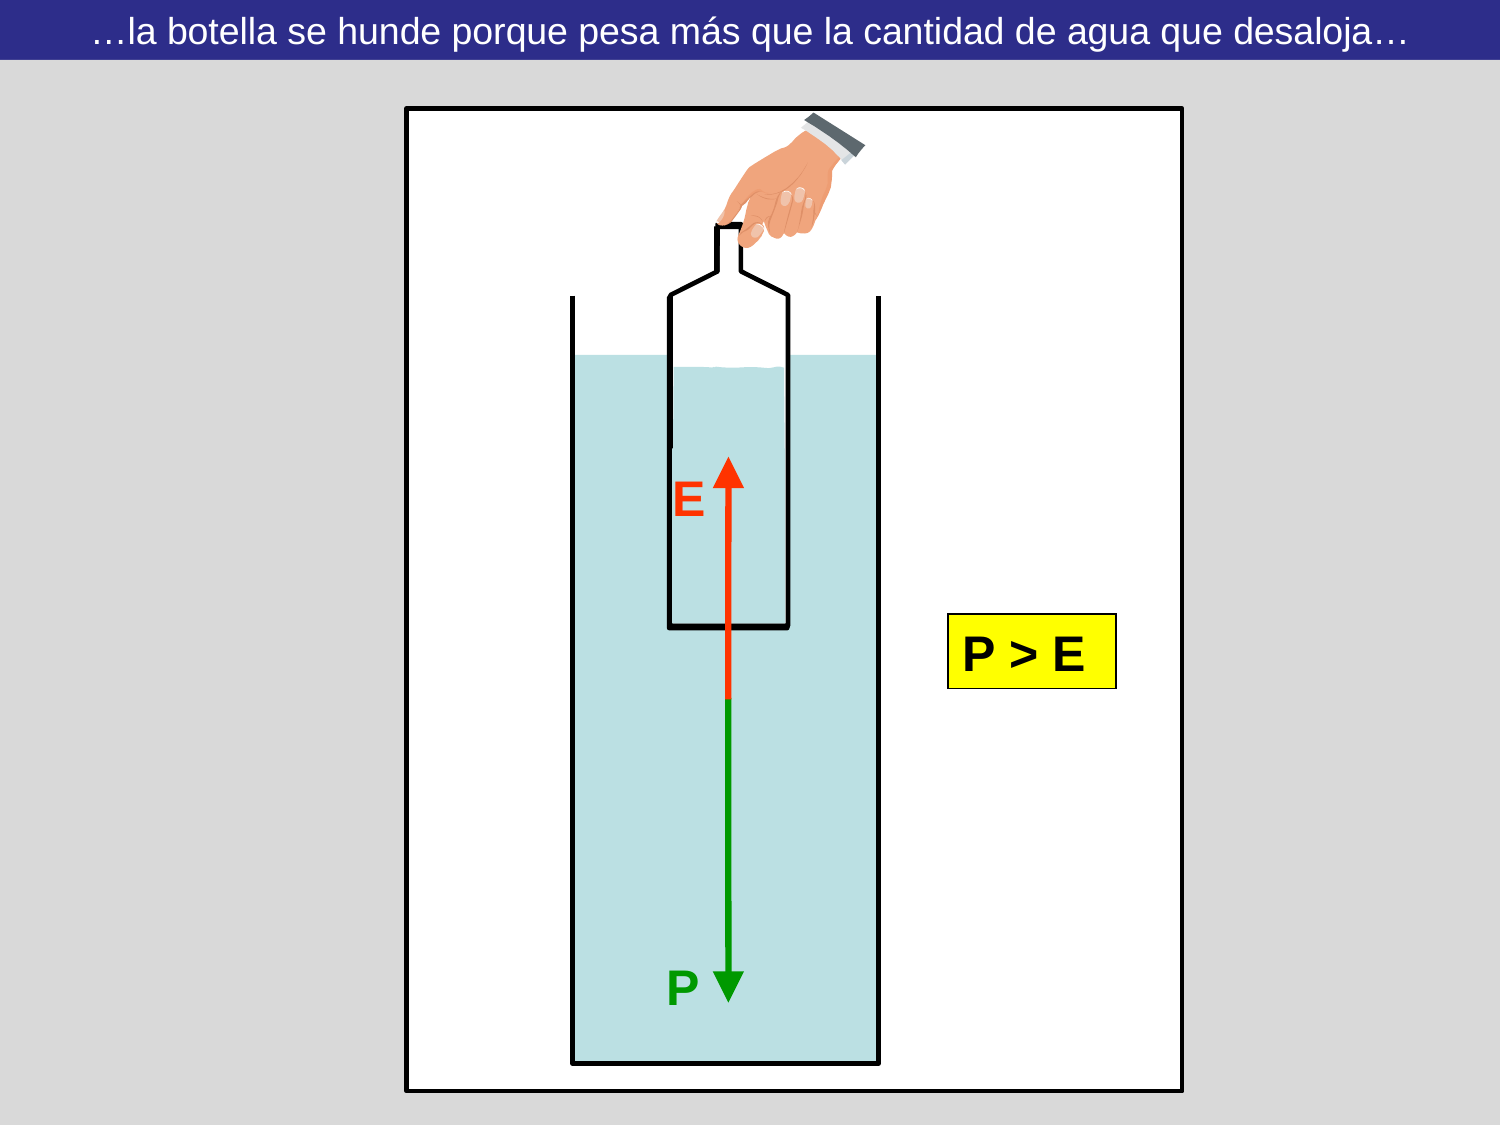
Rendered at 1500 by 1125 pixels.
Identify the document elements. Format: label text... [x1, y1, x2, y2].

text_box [670, 223, 789, 626]
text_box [651, 701, 729, 1024]
text_box P > E [947, 613, 1117, 689]
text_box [656, 456, 733, 700]
text_box [404, 106, 1184, 1093]
picture [719, 112, 863, 252]
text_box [572, 295, 879, 1064]
text_box …la botella se hunde porque pesa más que la cantidad de agua que desaloja… [0, 0, 1500, 60]
